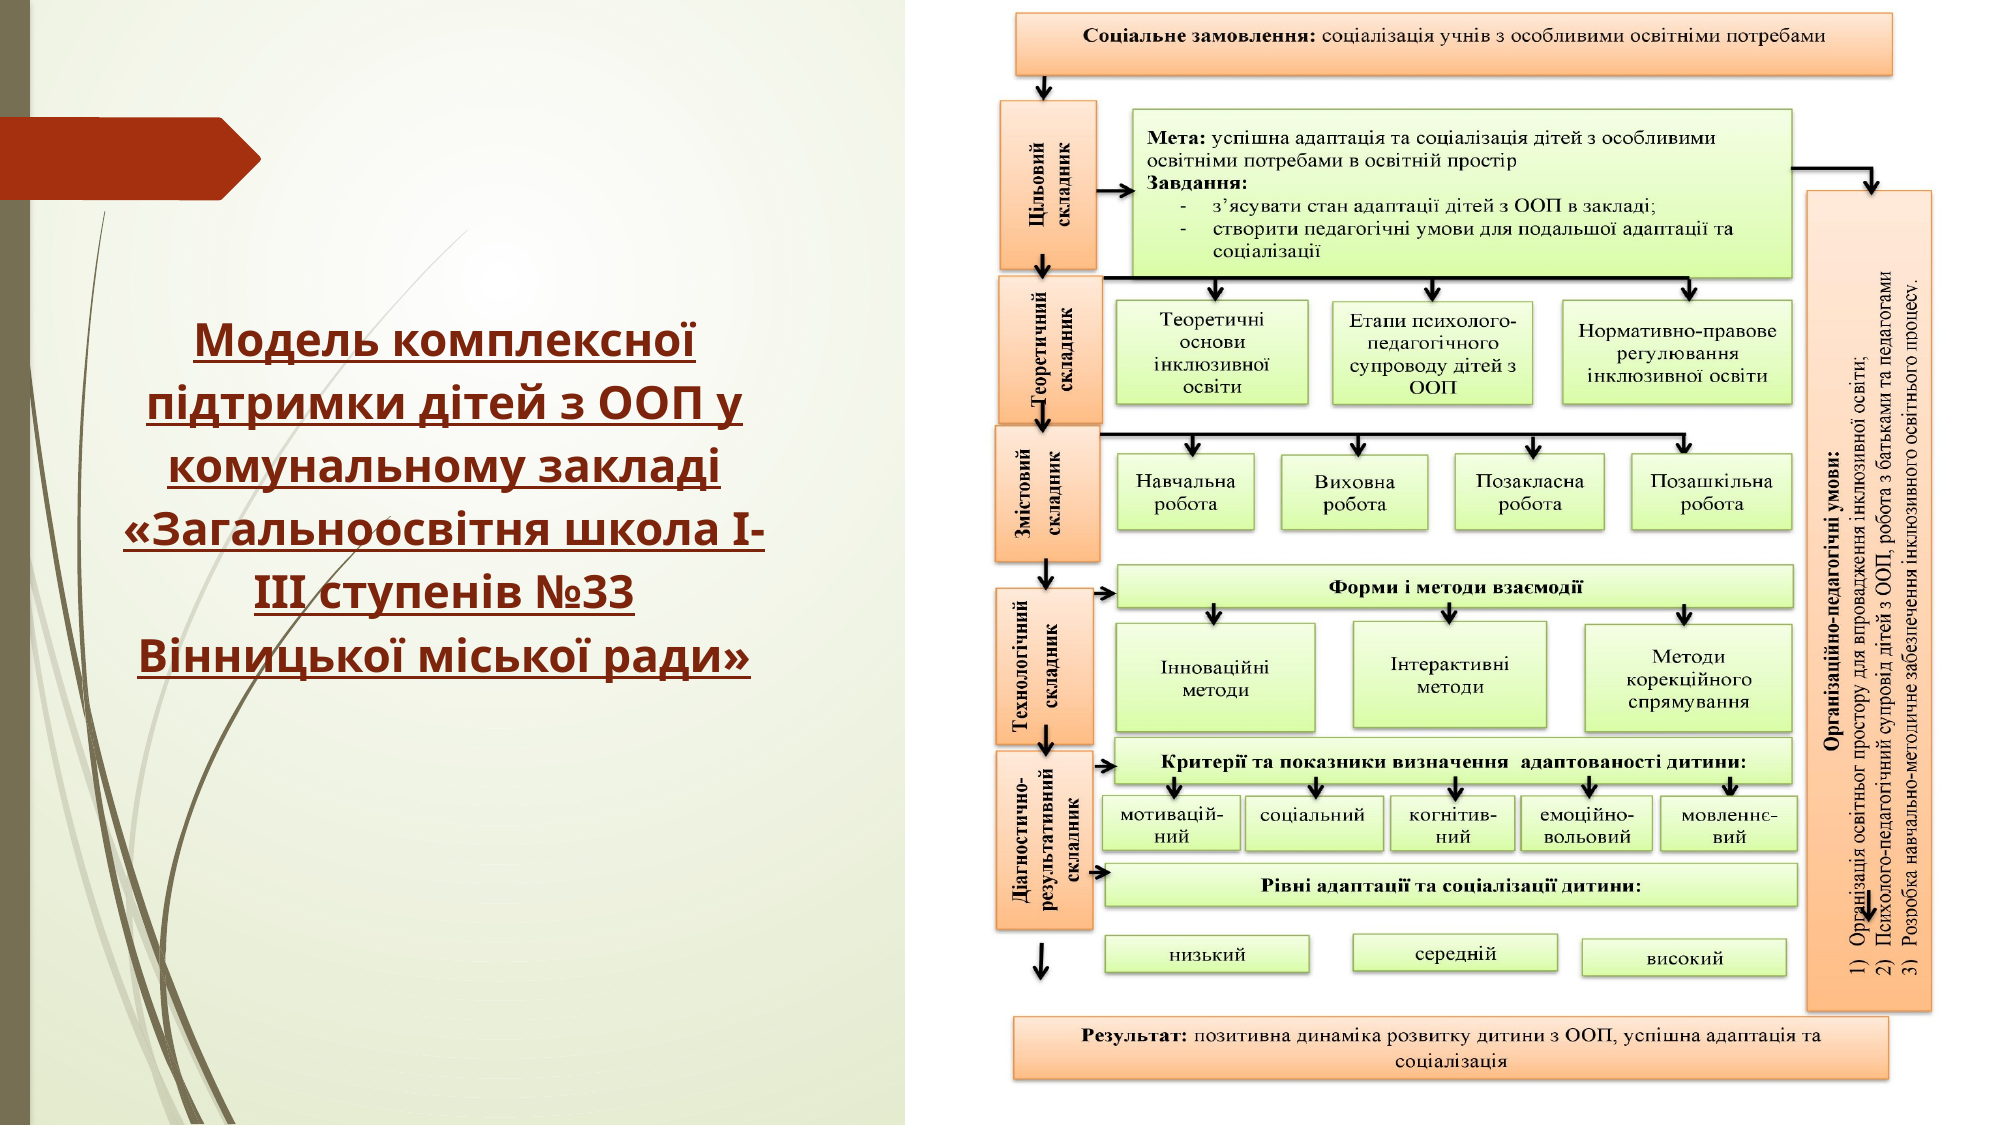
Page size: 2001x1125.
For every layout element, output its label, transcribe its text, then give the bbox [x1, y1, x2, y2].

picture [905, 0, 2000, 1125]
text_box Модель комплексної підтримки дітей з ООП у комунальному закладі «Загальноосвітня школа І-ІІІ ступенів №33 Вінницької міської ради» [106, 294, 782, 689]
